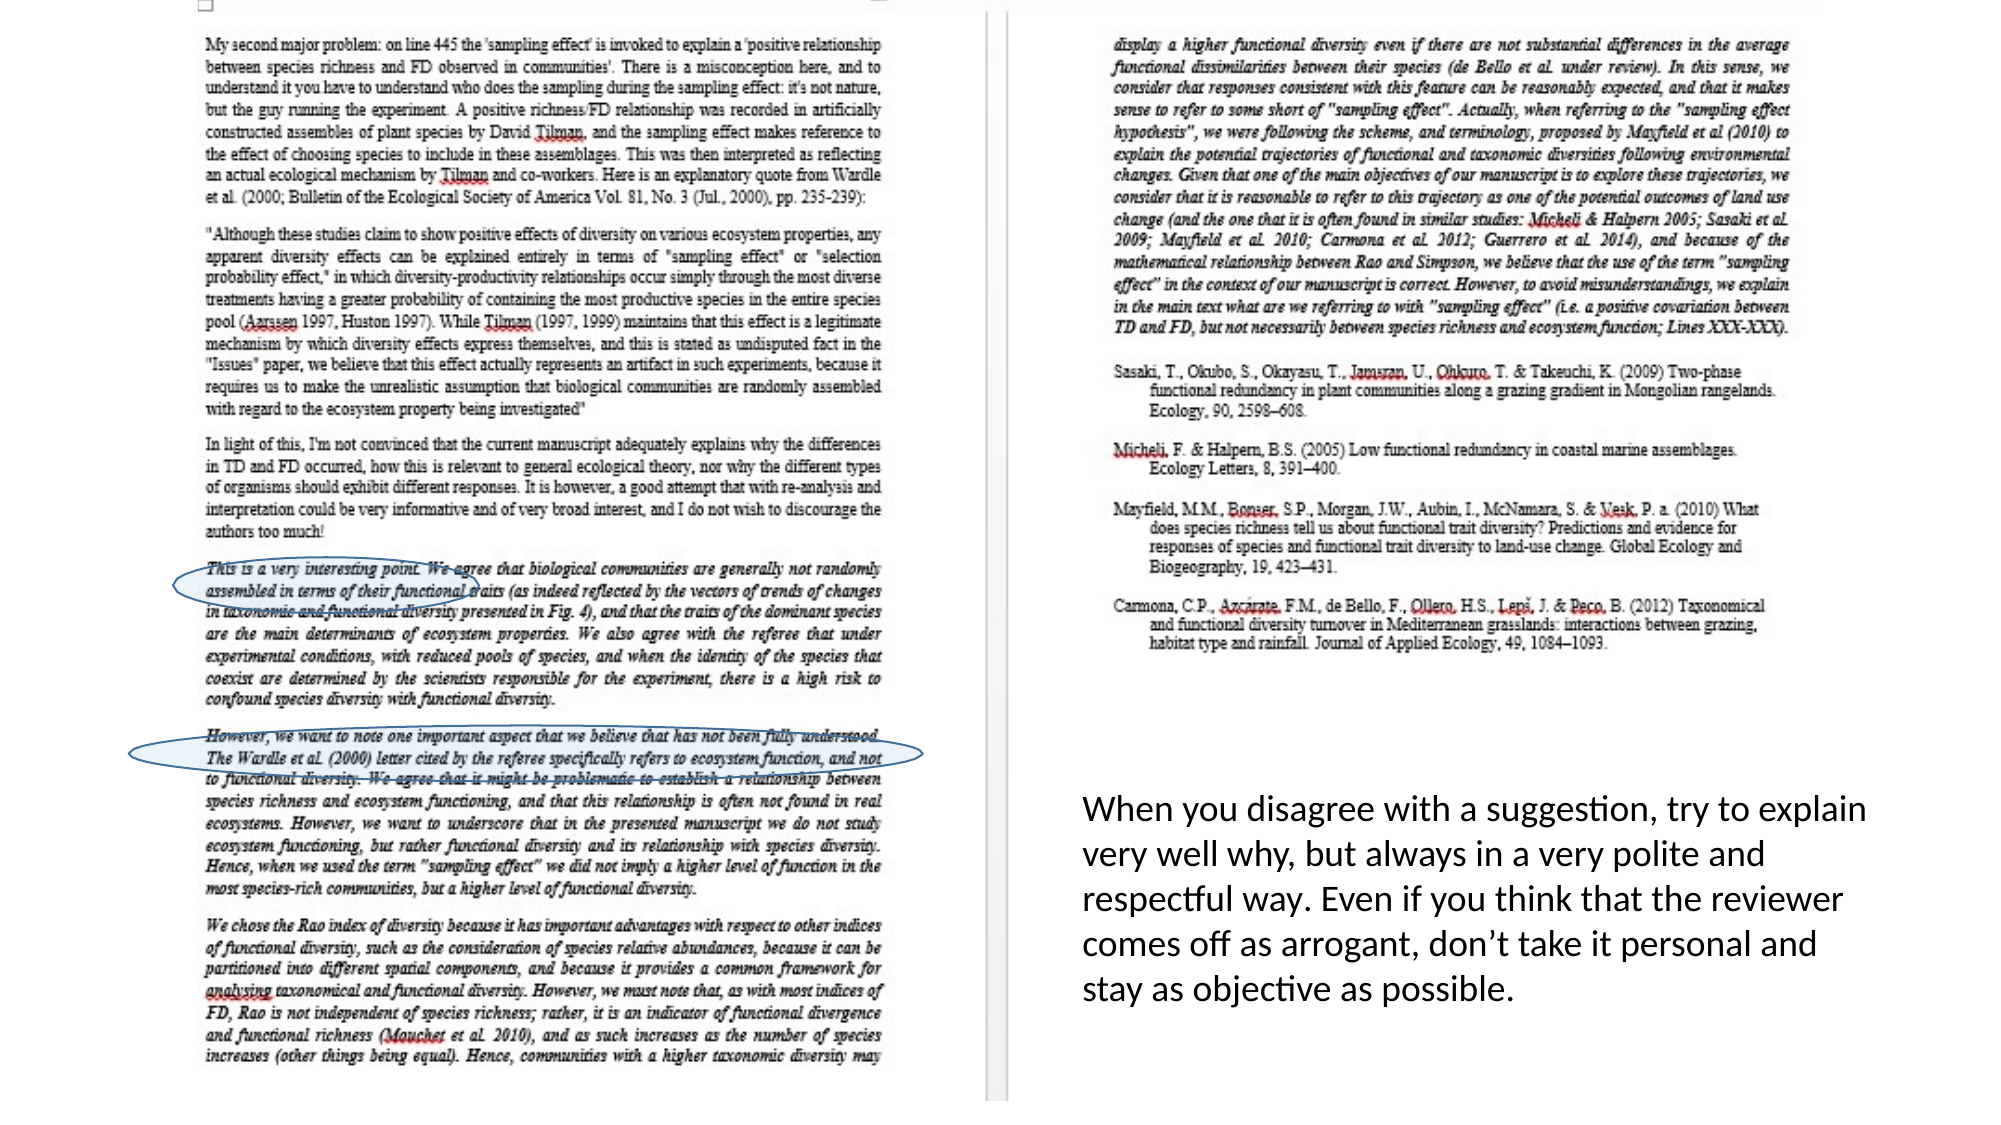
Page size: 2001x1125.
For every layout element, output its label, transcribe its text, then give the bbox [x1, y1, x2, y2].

text_box When you disagree with a suggestion, try to explain very well why, but always in a very polite and respectful way. Even if you think that the reviewer comes off as arrogant, don’t take it personal and stay as objective as possible. [1080, 781, 1872, 1009]
text_box [197, 0, 1820, 1101]
text_box [128, 725, 923, 782]
text_box [1078, 660, 1876, 926]
text_box [172, 557, 479, 614]
